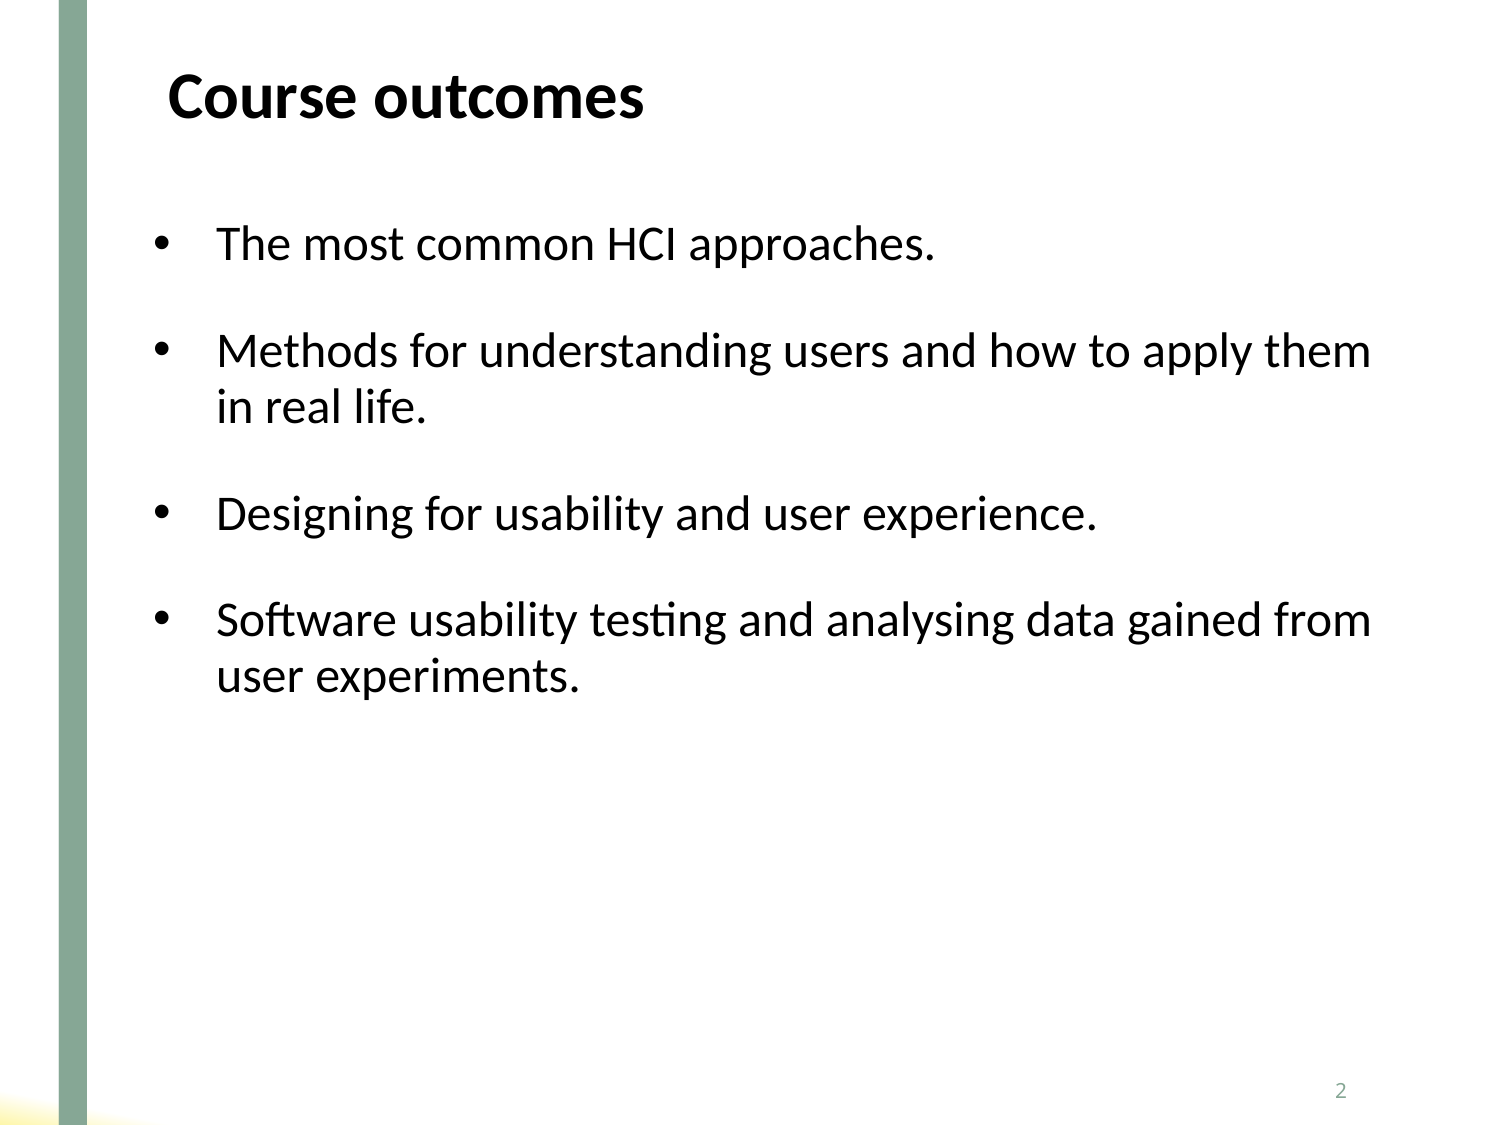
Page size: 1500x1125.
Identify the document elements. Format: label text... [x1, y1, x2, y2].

list The most common HCI approaches. Methods for understanding users and how to apply them in real life. Designing for usability and user experience. Software usability testing and analysing data gained from user experiments. [138, 208, 1412, 1072]
slide_number 2 [1165, 1058, 1362, 1125]
title Course outcomes [138, 53, 1489, 192]
